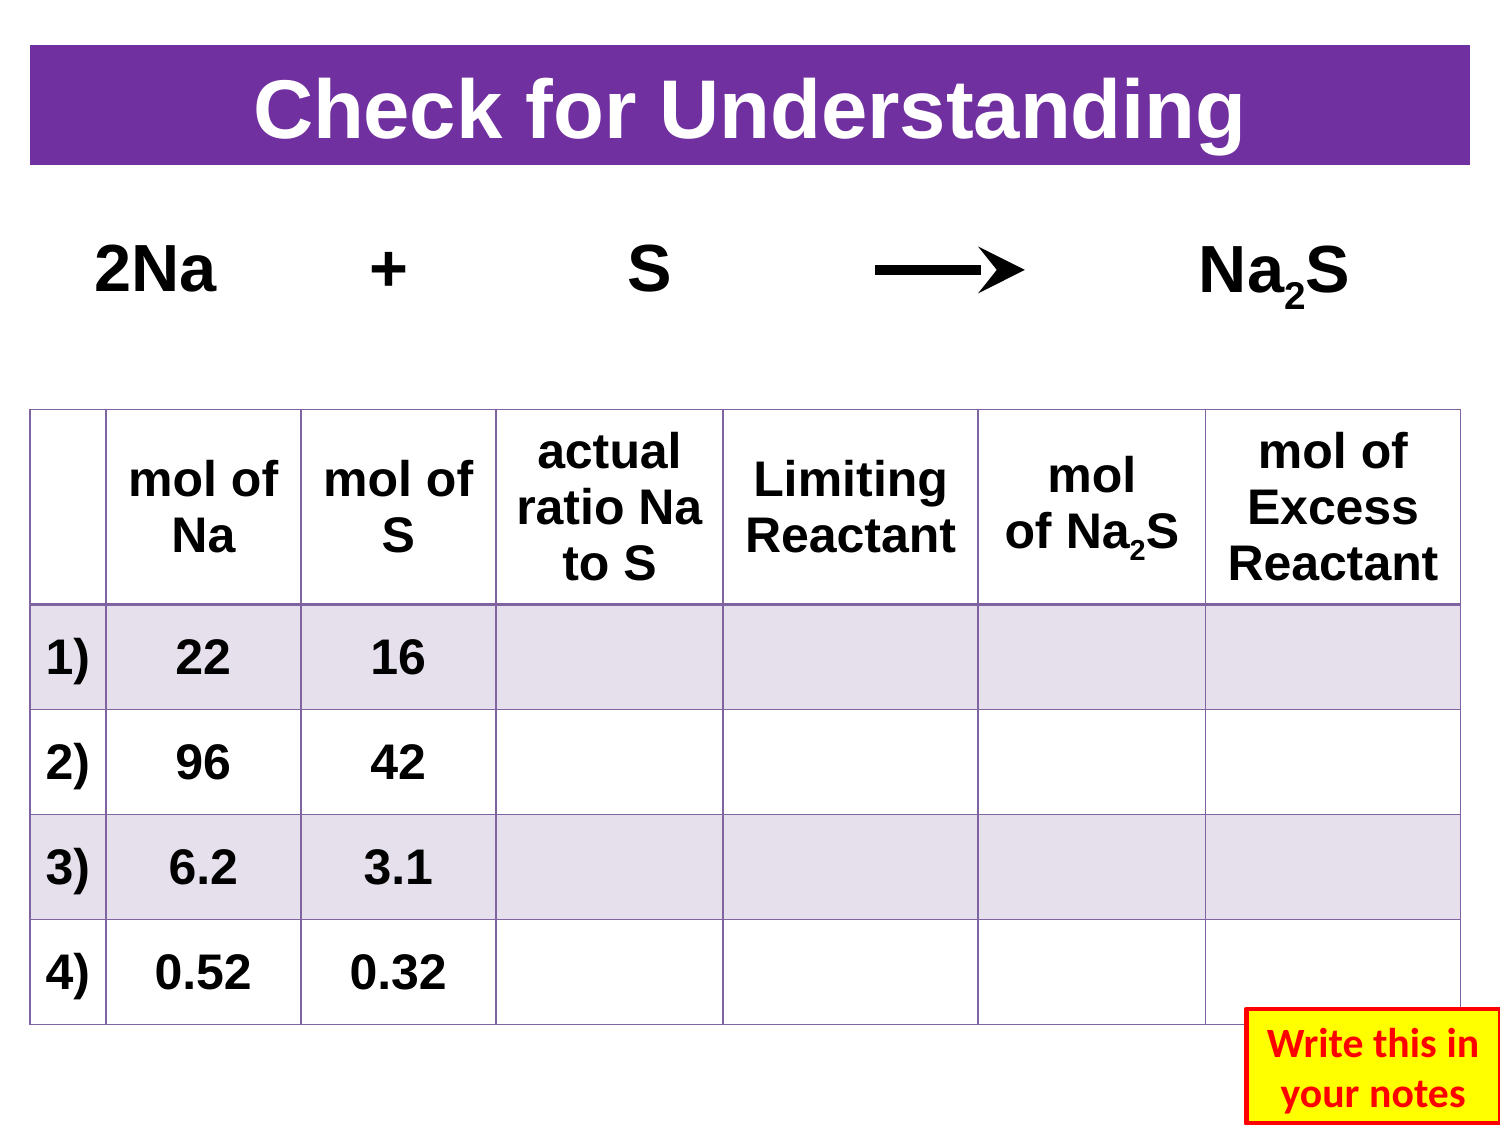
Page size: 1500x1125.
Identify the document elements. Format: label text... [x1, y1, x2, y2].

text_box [78, 216, 1372, 315]
table_cell [979, 815, 1205, 919]
table_header mol of S [302, 410, 495, 603]
table_header [31, 410, 105, 603]
table_cell 42 [302, 710, 495, 814]
table_cell [1206, 710, 1460, 814]
table_cell [979, 710, 1205, 814]
table_cell [979, 606, 1205, 709]
table_cell 0.32 [302, 920, 495, 1024]
table_cell [979, 920, 1205, 1024]
table_cell 2) [31, 710, 105, 814]
table_cell 3.1 [302, 815, 495, 919]
table_header Limiting Reactant [724, 410, 977, 603]
table_header mol of Na [107, 410, 300, 603]
table_cell 0.52 [107, 920, 300, 1024]
table_cell 4) [31, 920, 105, 1024]
table_cell 96 [107, 710, 300, 814]
table_cell [724, 815, 977, 919]
table_cell [724, 710, 977, 814]
table_cell [497, 920, 722, 1024]
table_header mol of Excess Reactant [1206, 410, 1460, 603]
table_cell [1206, 815, 1460, 919]
text_box Write this in your notes [1246, 1008, 1500, 1124]
table_cell 1) [31, 606, 105, 709]
table_cell [1206, 606, 1460, 709]
table_cell [1206, 920, 1460, 1024]
table_cell [724, 606, 977, 709]
title Check for Understanding [30, 45, 1470, 165]
table_cell 22 [107, 606, 300, 709]
table_header mol of Na2S [979, 410, 1205, 603]
table_cell [497, 606, 722, 709]
table_cell [497, 815, 722, 919]
table_header actual ratio Na to S [497, 410, 722, 603]
table_cell [724, 920, 977, 1024]
table_cell 3) [31, 815, 105, 919]
table_cell 6.2 [107, 815, 300, 919]
table_cell 16 [302, 606, 495, 709]
table_cell [497, 710, 722, 814]
